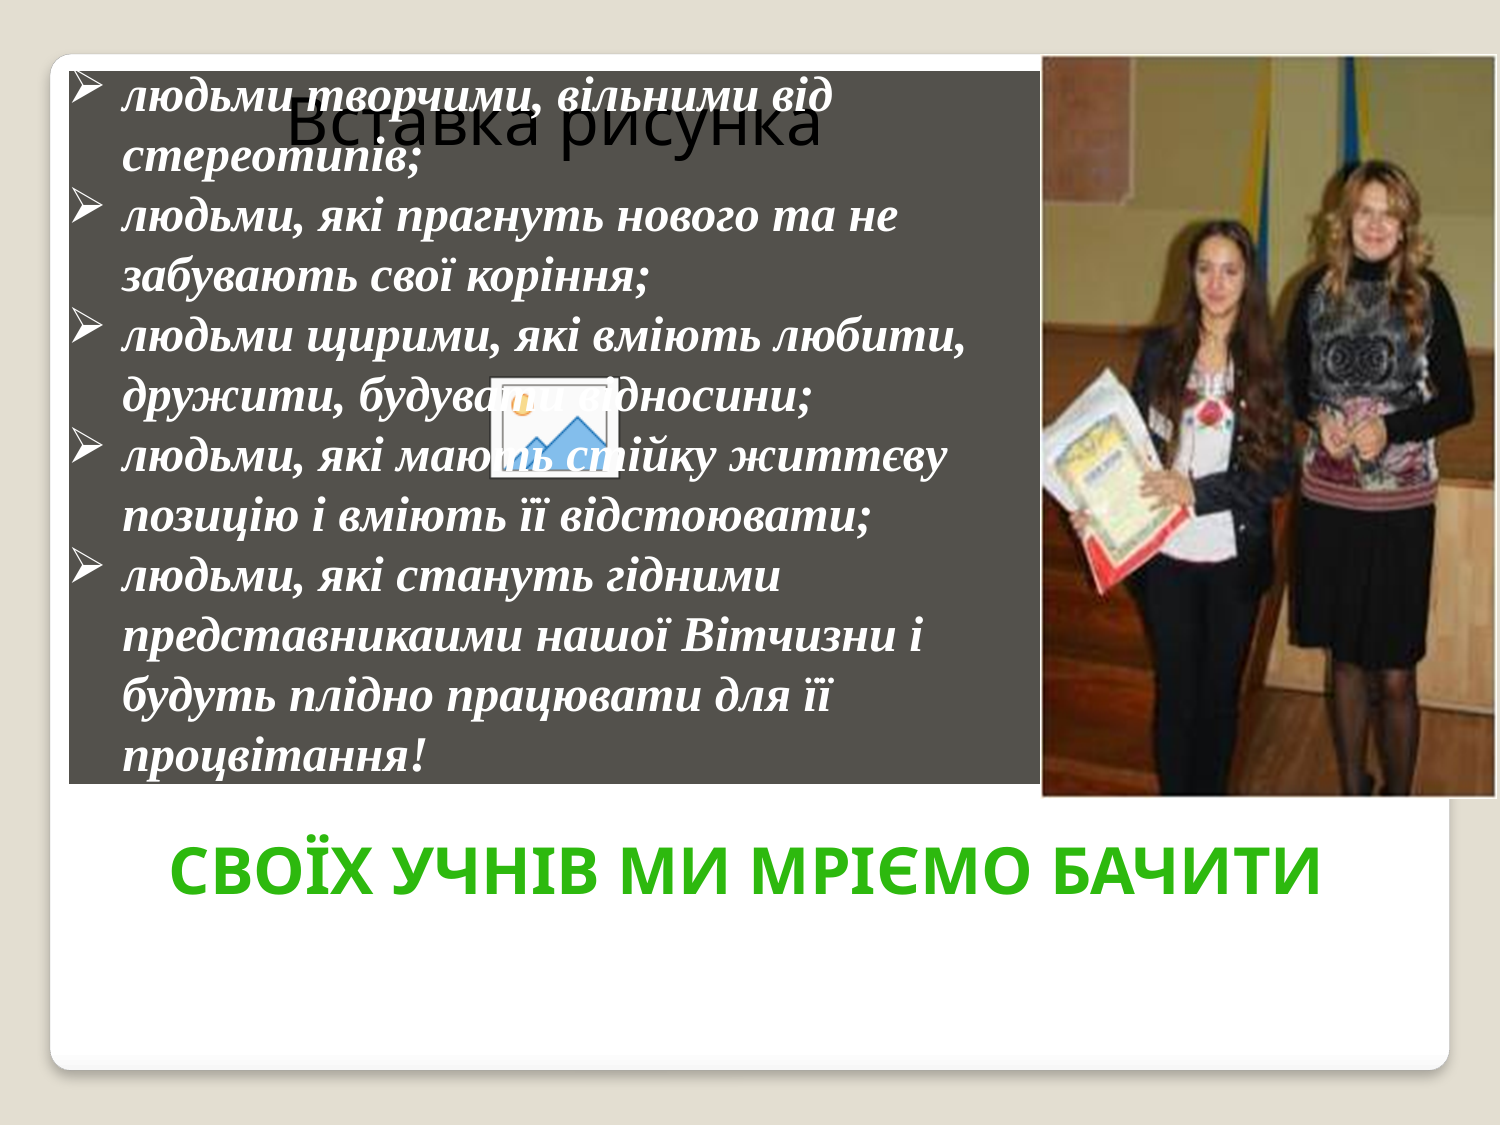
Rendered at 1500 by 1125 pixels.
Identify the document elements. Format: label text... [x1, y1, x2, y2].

text_box людьми творчими, вільними від стереотипів; людьми, які прагнуть нового та не забувають свої коріння; людьми щирими, які вміють любити, дружити, будувати відносини; людьми, які мають стійку життєву позицію і вміють її відстоювати; людьми, які стануть гідними представникаими нашої Вітчизни і будуть плідно працювати для її процвітання! [53, 54, 1039, 790]
picture [68, 54, 1498, 799]
title своїх учнів ми мріємо бачити [29, 822, 1447, 995]
